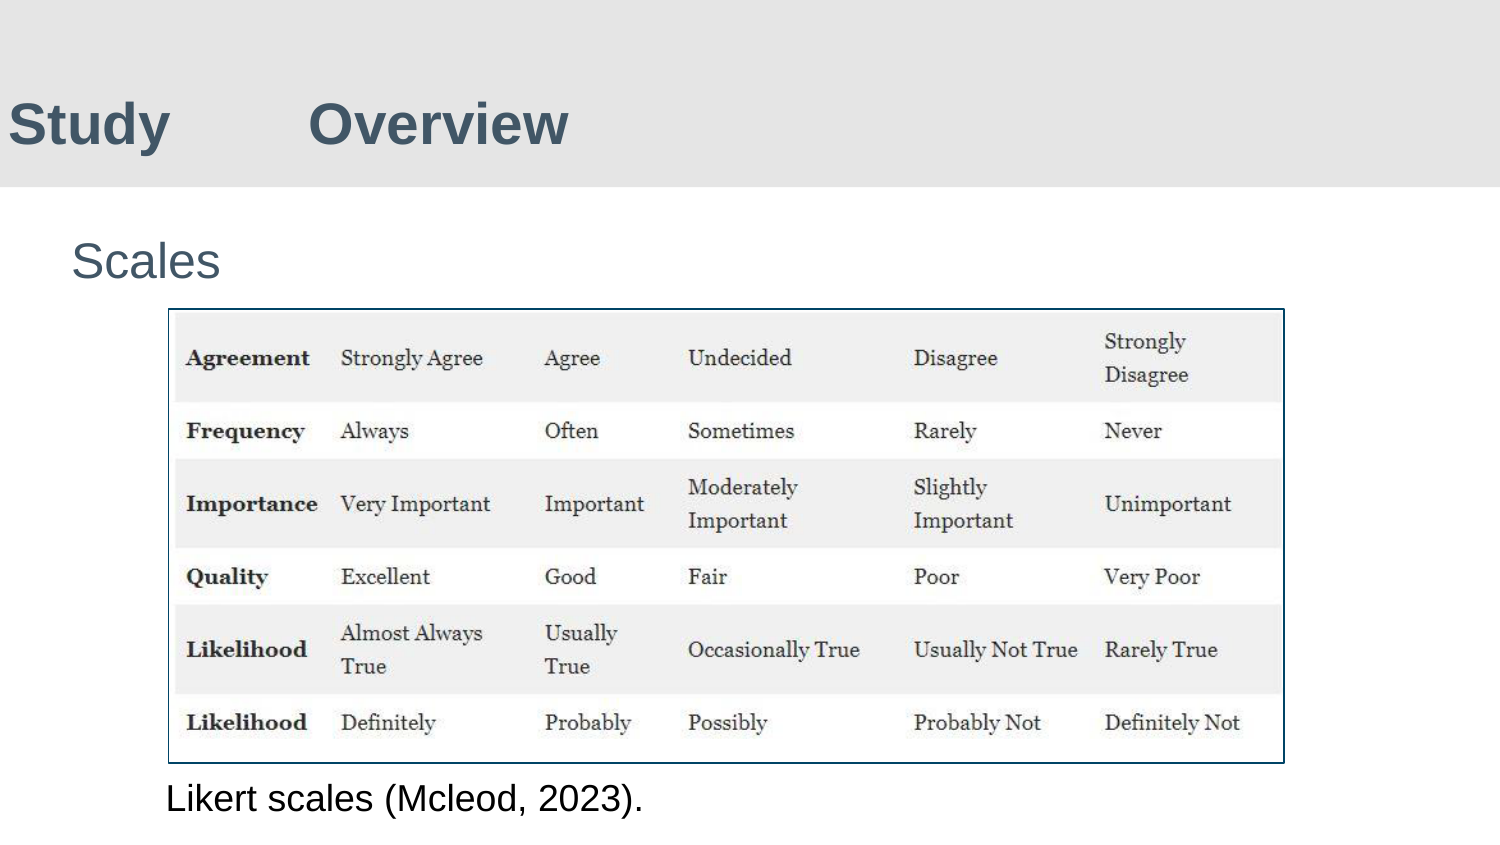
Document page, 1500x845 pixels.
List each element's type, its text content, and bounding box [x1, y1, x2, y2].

text_box Likert scales (Mcleod, 2023). [165, 773, 645, 819]
text_box Scales [70, 228, 221, 289]
text_box [0, 0, 1500, 188]
picture [170, 311, 1282, 761]
text_box Study Overview [8, 86, 569, 157]
text_box [0, 188, 1500, 844]
